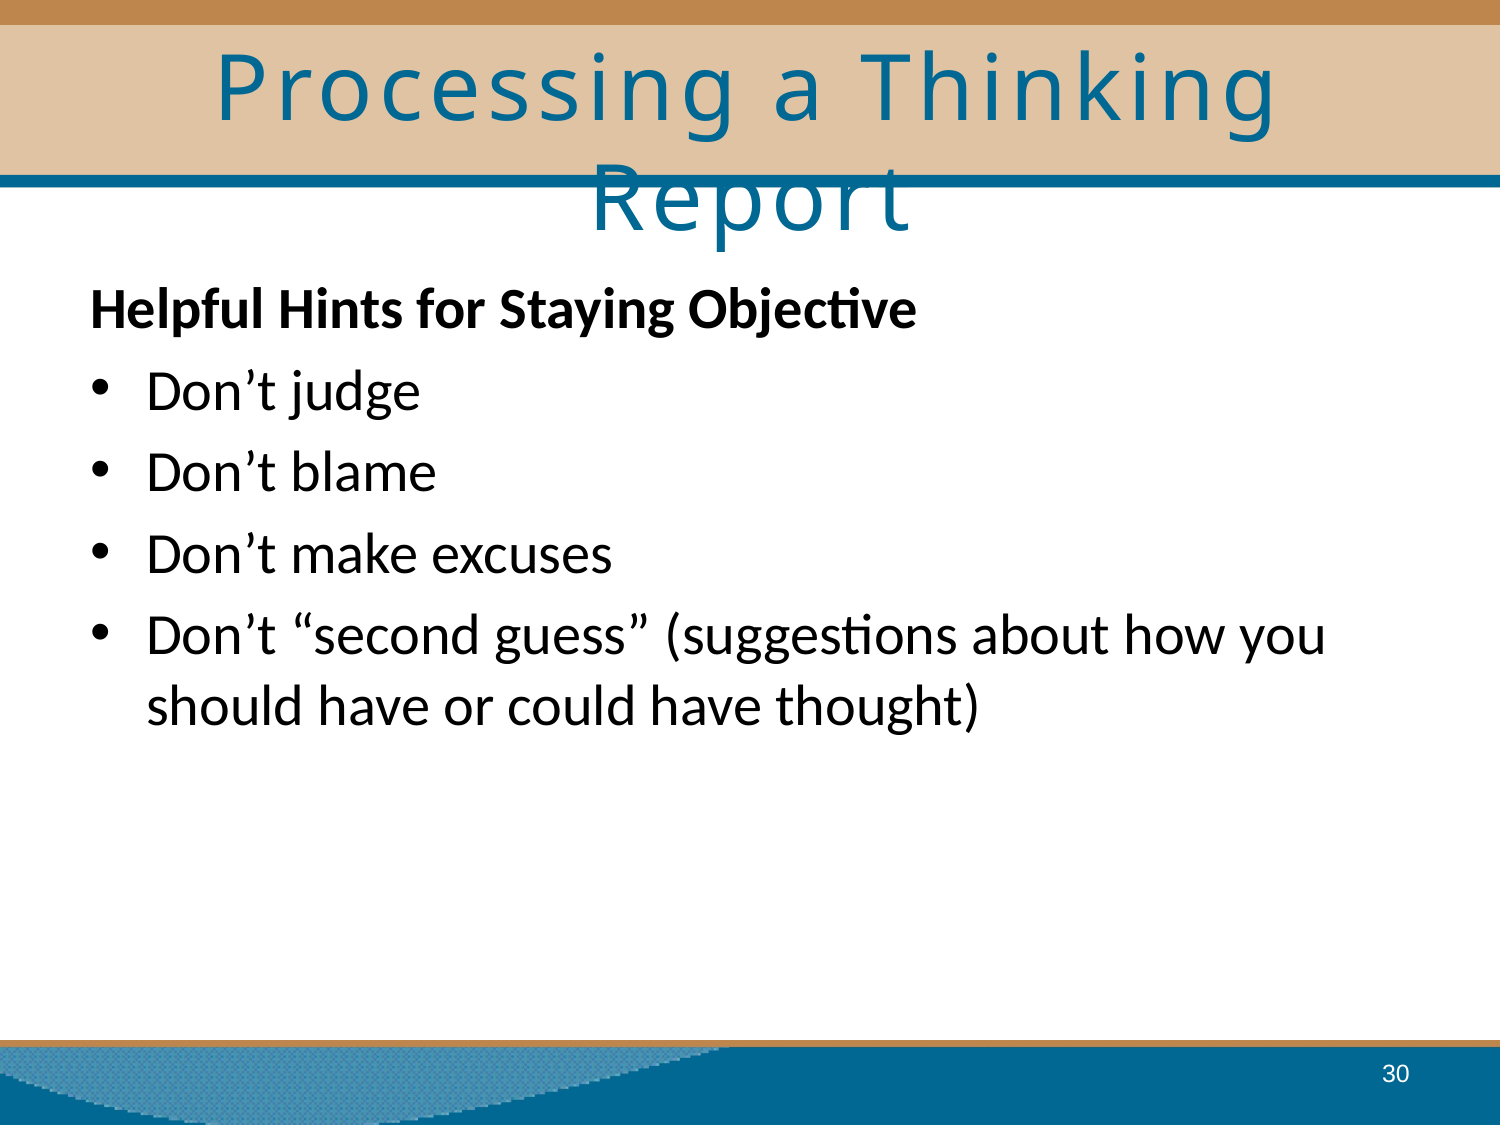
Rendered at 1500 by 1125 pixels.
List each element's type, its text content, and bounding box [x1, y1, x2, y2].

title Processing a Thinking Report [24, 189, 1476, 233]
text_box [0, 0, 1500, 27]
list Helpful Hints for Staying Objective Don’t judge Don’t blame Don’t make excuses Don’t “second guess” (suggestions about how you should have or could have thought) [74, 262, 1426, 1006]
text_box [0, 173, 1500, 189]
picture [0, 1040, 1500, 1125]
text_box [0, 27, 1500, 173]
title Processing a Thinking Report [24, 44, 1476, 173]
